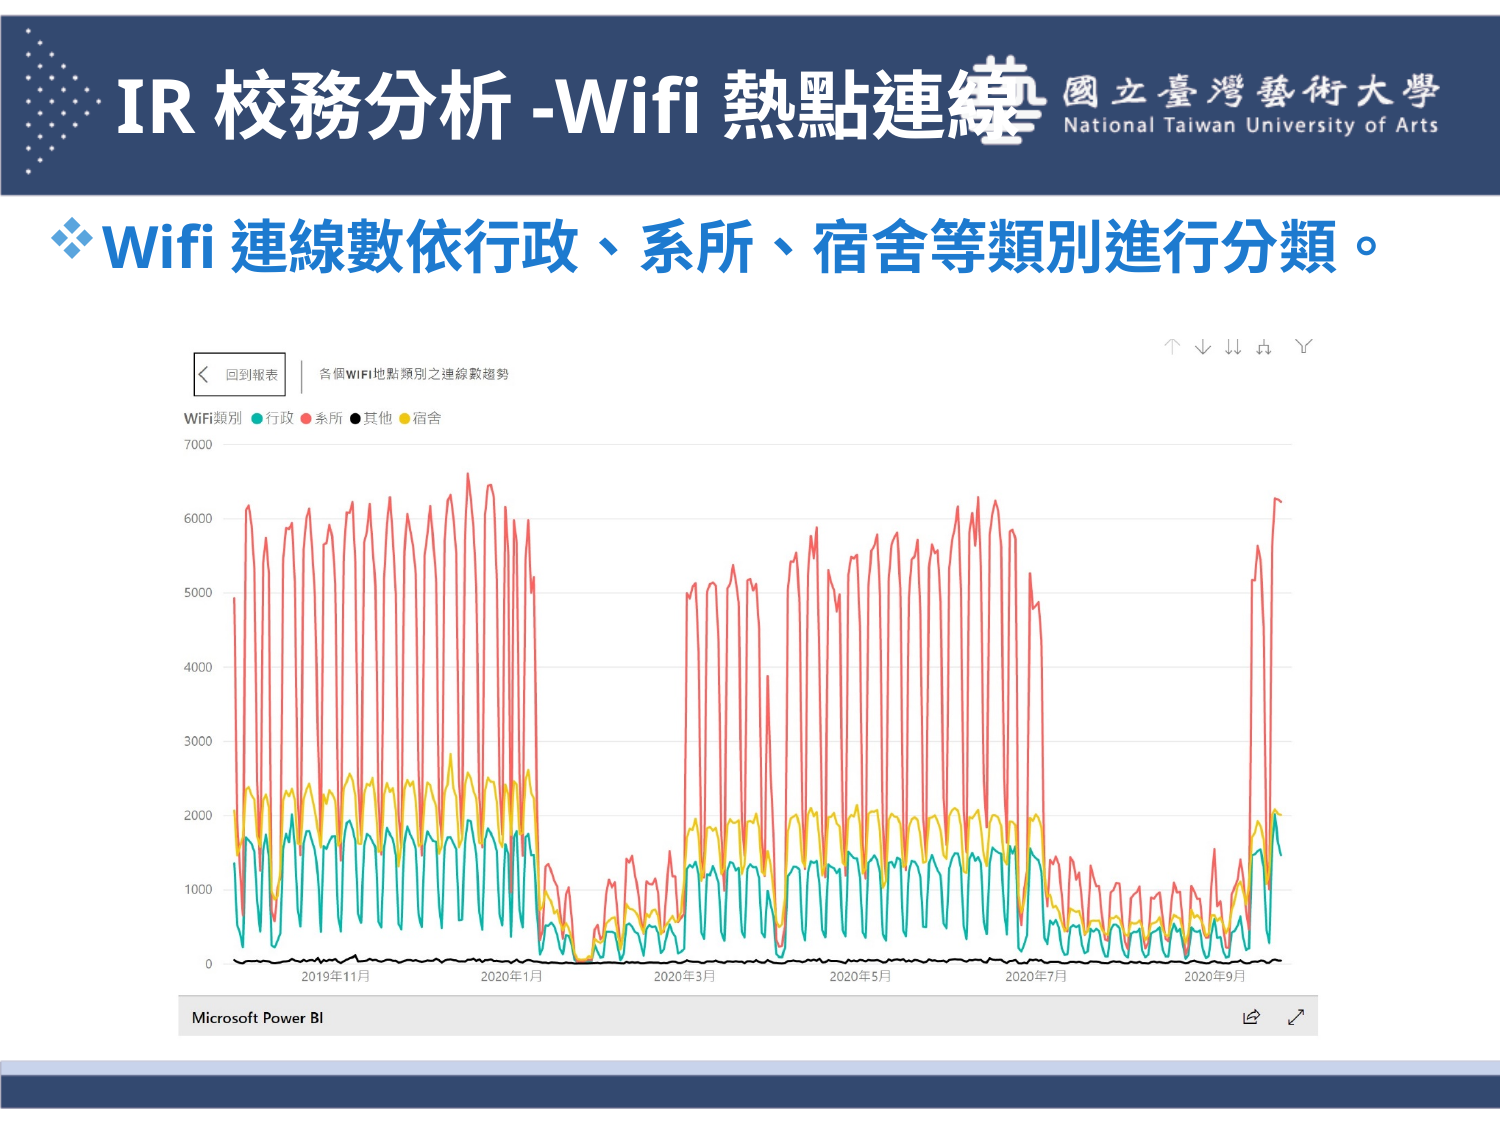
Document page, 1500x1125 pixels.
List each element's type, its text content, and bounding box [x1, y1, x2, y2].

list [172, 339, 1321, 1040]
picture [0, 0, 1500, 1125]
title IR校務分析-Wifi熱點連線 [101, 57, 1465, 150]
text_box Wifi連線數依行政、系所、宿舍等類別進行分類。 [30, 203, 1381, 1015]
